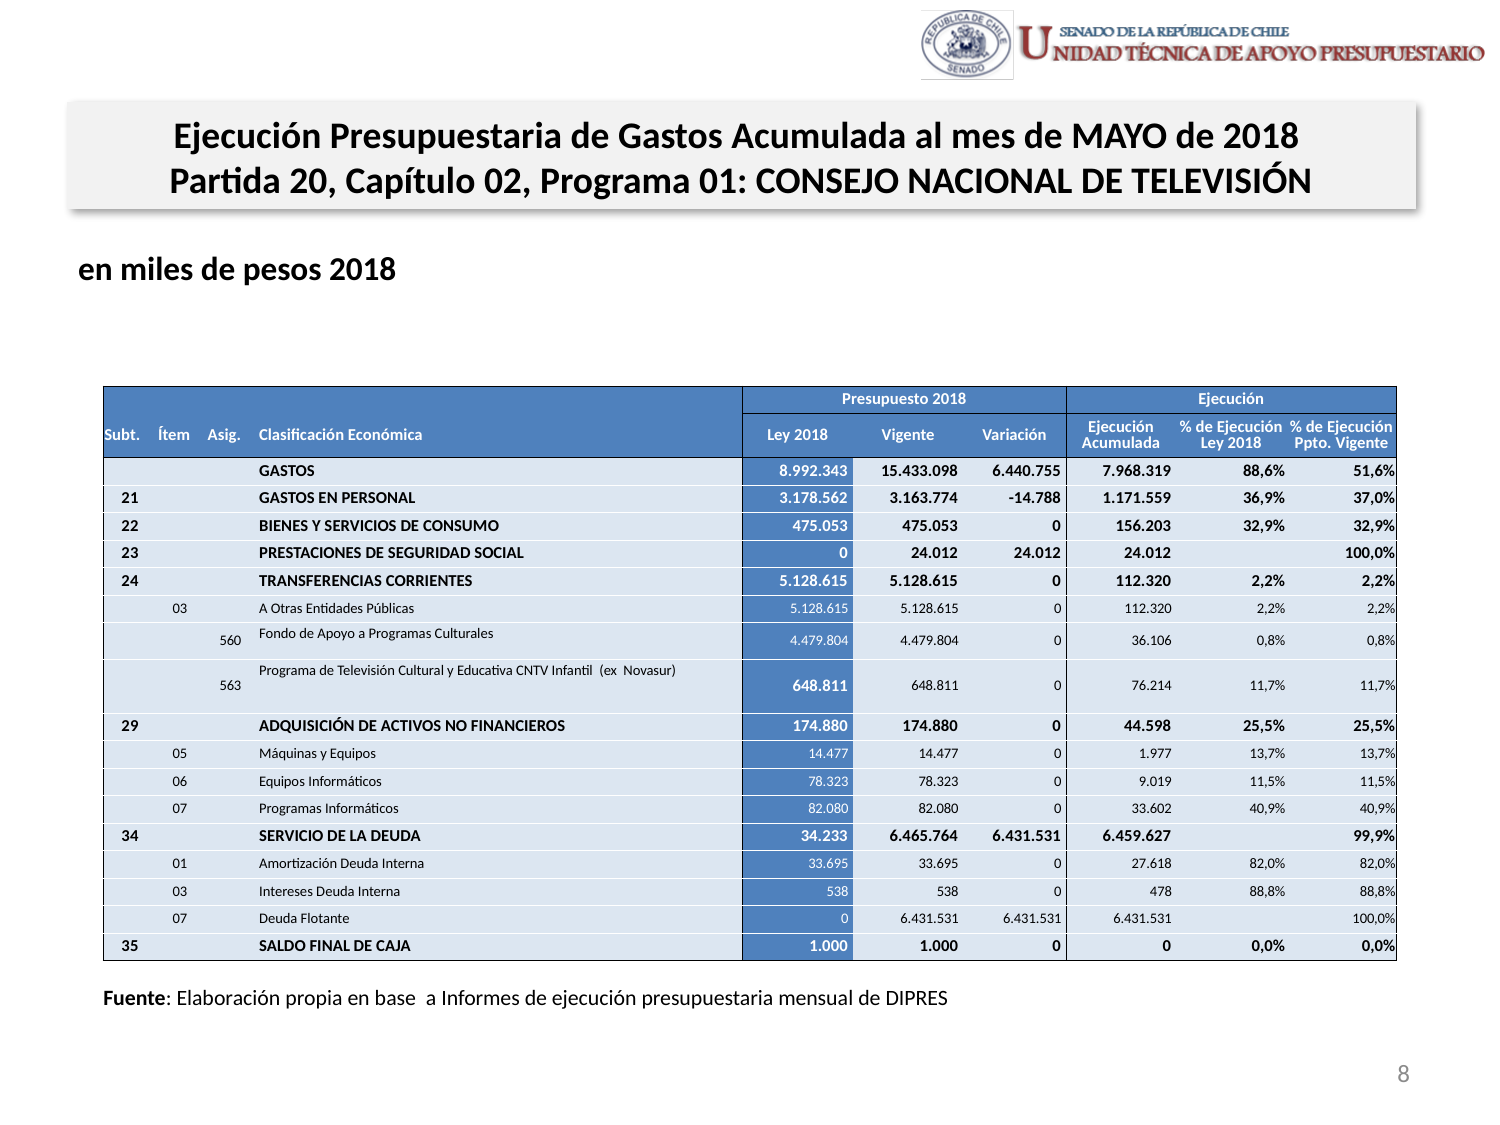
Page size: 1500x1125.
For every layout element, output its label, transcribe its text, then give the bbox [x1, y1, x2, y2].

table_cell 37,0% [1286, 486, 1396, 512]
table_cell 2,2% [1286, 568, 1396, 595]
table_cell 0,8% [1286, 623, 1396, 659]
table_cell [1176, 541, 1286, 567]
table_cell 0 [963, 851, 1066, 878]
table_cell 112.320 [1067, 568, 1176, 595]
table_cell 7.968.319 [1067, 458, 1176, 485]
table_cell 07 [157, 906, 206, 933]
table_cell [104, 906, 157, 933]
table_cell 8.992.343 [743, 458, 853, 485]
table_cell [157, 458, 206, 485]
table_cell % de Ejecución Ley 2018 [1176, 414, 1286, 457]
table_cell 3.178.562 [743, 486, 853, 512]
table_cell 0 [963, 934, 1066, 960]
table_cell 5.128.615 [853, 568, 963, 595]
table_cell 0 [963, 714, 1066, 740]
table_cell 32,9% [1286, 513, 1396, 540]
table_cell 174.880 [853, 714, 963, 740]
table_cell 06 [157, 769, 206, 795]
table_cell [206, 596, 258, 622]
table_header Ejecución [1067, 387, 1396, 413]
table_cell 1.000 [853, 934, 963, 960]
table_cell Asig. [206, 414, 258, 457]
table_cell [206, 851, 258, 878]
table_cell [206, 486, 258, 512]
table_cell ADQUISICIÓN DE ACTIVOS NO FINANCIEROS [258, 714, 742, 740]
table_cell Amortización Deuda Interna [258, 851, 742, 878]
table_cell [157, 824, 206, 850]
table_cell 25,5% [1286, 714, 1396, 740]
table_cell [157, 714, 206, 740]
table_cell [1176, 824, 1286, 850]
table_cell 0 [1067, 934, 1176, 960]
table_cell 14.477 [743, 741, 853, 768]
table_cell Equipos Informáticos [258, 769, 742, 795]
table_cell 0 [963, 660, 1066, 713]
table_cell 36.106 [1067, 623, 1176, 659]
table_cell 6.465.764 [853, 824, 963, 850]
table_cell 24.012 [1067, 541, 1176, 567]
table_cell 2,2% [1176, 568, 1286, 595]
table_header [206, 387, 258, 414]
table_cell 78.323 [853, 769, 963, 795]
table_cell 1.171.559 [1067, 486, 1176, 512]
table_cell A Otras Entidades Públicas [258, 596, 742, 622]
table_cell 156.203 [1067, 513, 1176, 540]
table_cell 475.053 [743, 513, 853, 540]
table_cell 35 [104, 934, 157, 960]
table_cell Fondo de Apoyo a Programas Culturales [258, 623, 742, 659]
table_cell 82.080 [853, 796, 963, 823]
picture [921, 0, 1500, 113]
table_cell [206, 568, 258, 595]
table_cell 15.433.098 [853, 458, 963, 485]
table_cell [104, 596, 157, 622]
table_cell 648.811 [853, 660, 963, 713]
table_header [258, 387, 742, 414]
table_cell [104, 660, 157, 713]
table_cell 34 [104, 824, 157, 850]
table_cell 27.618 [1067, 851, 1176, 878]
table_cell TRANSFERENCIAS CORRIENTES [258, 568, 742, 595]
table_cell PRESTACIONES DE SEGURIDAD SOCIAL [258, 541, 742, 567]
text_box Ejecución Presupuestaria de Gastos Acumulada al mes de MAYO de 2018 Partida 20, Capítulo 02, Programa 01: CONSEJO NACIONAL DE TELEVISIÓN [67, 102, 1415, 209]
table_cell [104, 458, 157, 485]
table_cell 33.602 [1067, 796, 1176, 823]
table_cell 6.431.531 [963, 824, 1066, 850]
footer Fuente: Elaboración propia en base a Informes de ejecución presupuestaria mensual de DIPRES [88, 975, 1468, 1036]
table_header [104, 387, 157, 414]
table_cell 23 [104, 541, 157, 567]
table_cell 6.431.531 [1067, 906, 1176, 933]
table_cell Máquinas y Equipos [258, 741, 742, 768]
table_cell 24.012 [853, 541, 963, 567]
table_cell 0 [963, 596, 1066, 622]
table_cell 0 [963, 796, 1066, 823]
table_cell SERVICIO DE LA DEUDA [258, 824, 742, 850]
table_cell [104, 879, 157, 905]
table_cell 9.019 [1067, 769, 1176, 795]
table_cell 2,2% [1286, 596, 1396, 622]
table_header [157, 387, 206, 414]
table_cell 11,5% [1176, 769, 1286, 795]
table_cell [206, 541, 258, 567]
table_cell 33.695 [853, 851, 963, 878]
table_cell GASTOS [258, 458, 742, 485]
table_cell [157, 568, 206, 595]
table_cell 0 [963, 568, 1066, 595]
table_cell 82,0% [1176, 851, 1286, 878]
table_cell 0,0% [1286, 934, 1396, 960]
table_cell Variación [963, 414, 1066, 457]
table_cell 6.431.531 [853, 906, 963, 933]
table_cell 0 [963, 741, 1066, 768]
table_cell -14.788 [963, 486, 1066, 512]
table_cell % de Ejecución Ppto. Vigente [1286, 414, 1396, 457]
table_cell [206, 906, 258, 933]
table_cell Deuda Flotante [258, 906, 742, 933]
table_cell Ítem [157, 414, 206, 457]
table_cell Programas Informáticos [258, 796, 742, 823]
table_cell 24.012 [963, 541, 1066, 567]
table_cell 99,9% [1286, 824, 1396, 850]
table_cell 648.811 [743, 660, 853, 713]
table_cell [104, 623, 157, 659]
table_cell 0 [743, 906, 853, 933]
table_cell Ejecución Acumulada [1067, 414, 1176, 457]
table_header Presupuesto 2018 [743, 387, 1066, 413]
table_cell [206, 879, 258, 905]
table_cell Vigente [853, 414, 963, 457]
table_cell Subt. [104, 414, 157, 457]
table_cell 4.479.804 [853, 623, 963, 659]
table_cell 88,8% [1176, 879, 1286, 905]
table_cell 40,9% [1286, 796, 1396, 823]
table_cell [104, 796, 157, 823]
table_cell 88,6% [1176, 458, 1286, 485]
table_cell [104, 769, 157, 795]
table_cell 112.320 [1067, 596, 1176, 622]
table_cell 5.128.615 [743, 596, 853, 622]
table_cell Programa de Televisión Cultural y Educativa CNTV Infantil (ex Novasur) [258, 660, 742, 713]
table_cell BIENES Y SERVICIOS DE CONSUMO [258, 513, 742, 540]
table_cell [104, 851, 157, 878]
table_cell Ley 2018 [743, 414, 853, 457]
table_cell 2,2% [1176, 596, 1286, 622]
table_cell [206, 513, 258, 540]
table_cell 82.080 [743, 796, 853, 823]
table_cell 11,5% [1286, 769, 1396, 795]
table_cell Clasificación Económica [258, 414, 742, 457]
table_cell 13,7% [1176, 741, 1286, 768]
table_cell 76.214 [1067, 660, 1176, 713]
table_cell 78.323 [743, 769, 853, 795]
table_cell 29 [104, 714, 157, 740]
table_cell 40,9% [1176, 796, 1286, 823]
table_cell 4.479.804 [743, 623, 853, 659]
table_cell [157, 541, 206, 567]
table_cell 538 [743, 879, 853, 905]
table_cell 1.000 [743, 934, 853, 960]
table_cell 478 [1067, 879, 1176, 905]
table_cell 82,0% [1286, 851, 1396, 878]
slide_number 8 [1074, 1042, 1425, 1103]
table_cell [206, 458, 258, 485]
table_cell 22 [104, 513, 157, 540]
table_cell 14.477 [853, 741, 963, 768]
table_cell [157, 934, 206, 960]
table_cell 01 [157, 851, 206, 878]
table_cell [1176, 906, 1286, 933]
table_cell 0 [743, 541, 853, 567]
table_cell 538 [853, 879, 963, 905]
table_cell 100,0% [1286, 906, 1396, 933]
table_cell 0 [963, 513, 1066, 540]
table_cell SALDO FINAL DE CAJA [258, 934, 742, 960]
table_cell 6.440.755 [963, 458, 1066, 485]
table_cell [206, 824, 258, 850]
table_cell 34.233 [743, 824, 853, 850]
table_cell [206, 934, 258, 960]
table_cell 0,8% [1176, 623, 1286, 659]
table_cell 174.880 [743, 714, 853, 740]
table_cell [206, 796, 258, 823]
table_cell 44.598 [1067, 714, 1176, 740]
text_box en miles de pesos 2018 [63, 239, 1414, 315]
table_cell [104, 741, 157, 768]
table_cell 6.459.627 [1067, 824, 1176, 850]
table_cell 05 [157, 741, 206, 768]
table_cell [157, 513, 206, 540]
table_cell 25,5% [1176, 714, 1286, 740]
table_cell 3.163.774 [853, 486, 963, 512]
table_cell 0 [963, 623, 1066, 659]
table_cell 5.128.615 [743, 568, 853, 595]
table_cell 563 [206, 660, 258, 713]
table_cell 6.431.531 [963, 906, 1066, 933]
table_cell [157, 486, 206, 512]
table_cell 03 [157, 596, 206, 622]
table_cell 13,7% [1286, 741, 1396, 768]
table_cell [206, 741, 258, 768]
table_cell 100,0% [1286, 541, 1396, 567]
table_cell 03 [157, 879, 206, 905]
table_cell 51,6% [1286, 458, 1396, 485]
table_cell 1.977 [1067, 741, 1176, 768]
table_cell 21 [104, 486, 157, 512]
table_cell 475.053 [853, 513, 963, 540]
table_cell [206, 769, 258, 795]
table_cell 88,8% [1286, 879, 1396, 905]
table_cell 11,7% [1286, 660, 1396, 713]
table_cell 0,0% [1176, 934, 1286, 960]
table_cell 0 [963, 879, 1066, 905]
table_cell 33.695 [743, 851, 853, 878]
table_cell 5.128.615 [853, 596, 963, 622]
table_cell 560 [206, 623, 258, 659]
table_cell 24 [104, 568, 157, 595]
table_cell 36,9% [1176, 486, 1286, 512]
table_cell [206, 714, 258, 740]
table_cell GASTOS EN PERSONAL [258, 486, 742, 512]
table_cell 11,7% [1176, 660, 1286, 713]
table_cell 32,9% [1176, 513, 1286, 540]
table_cell Intereses Deuda Interna [258, 879, 742, 905]
table_cell 07 [157, 796, 206, 823]
table_cell [157, 623, 206, 659]
table_cell [157, 660, 206, 713]
table_cell 0 [963, 769, 1066, 795]
